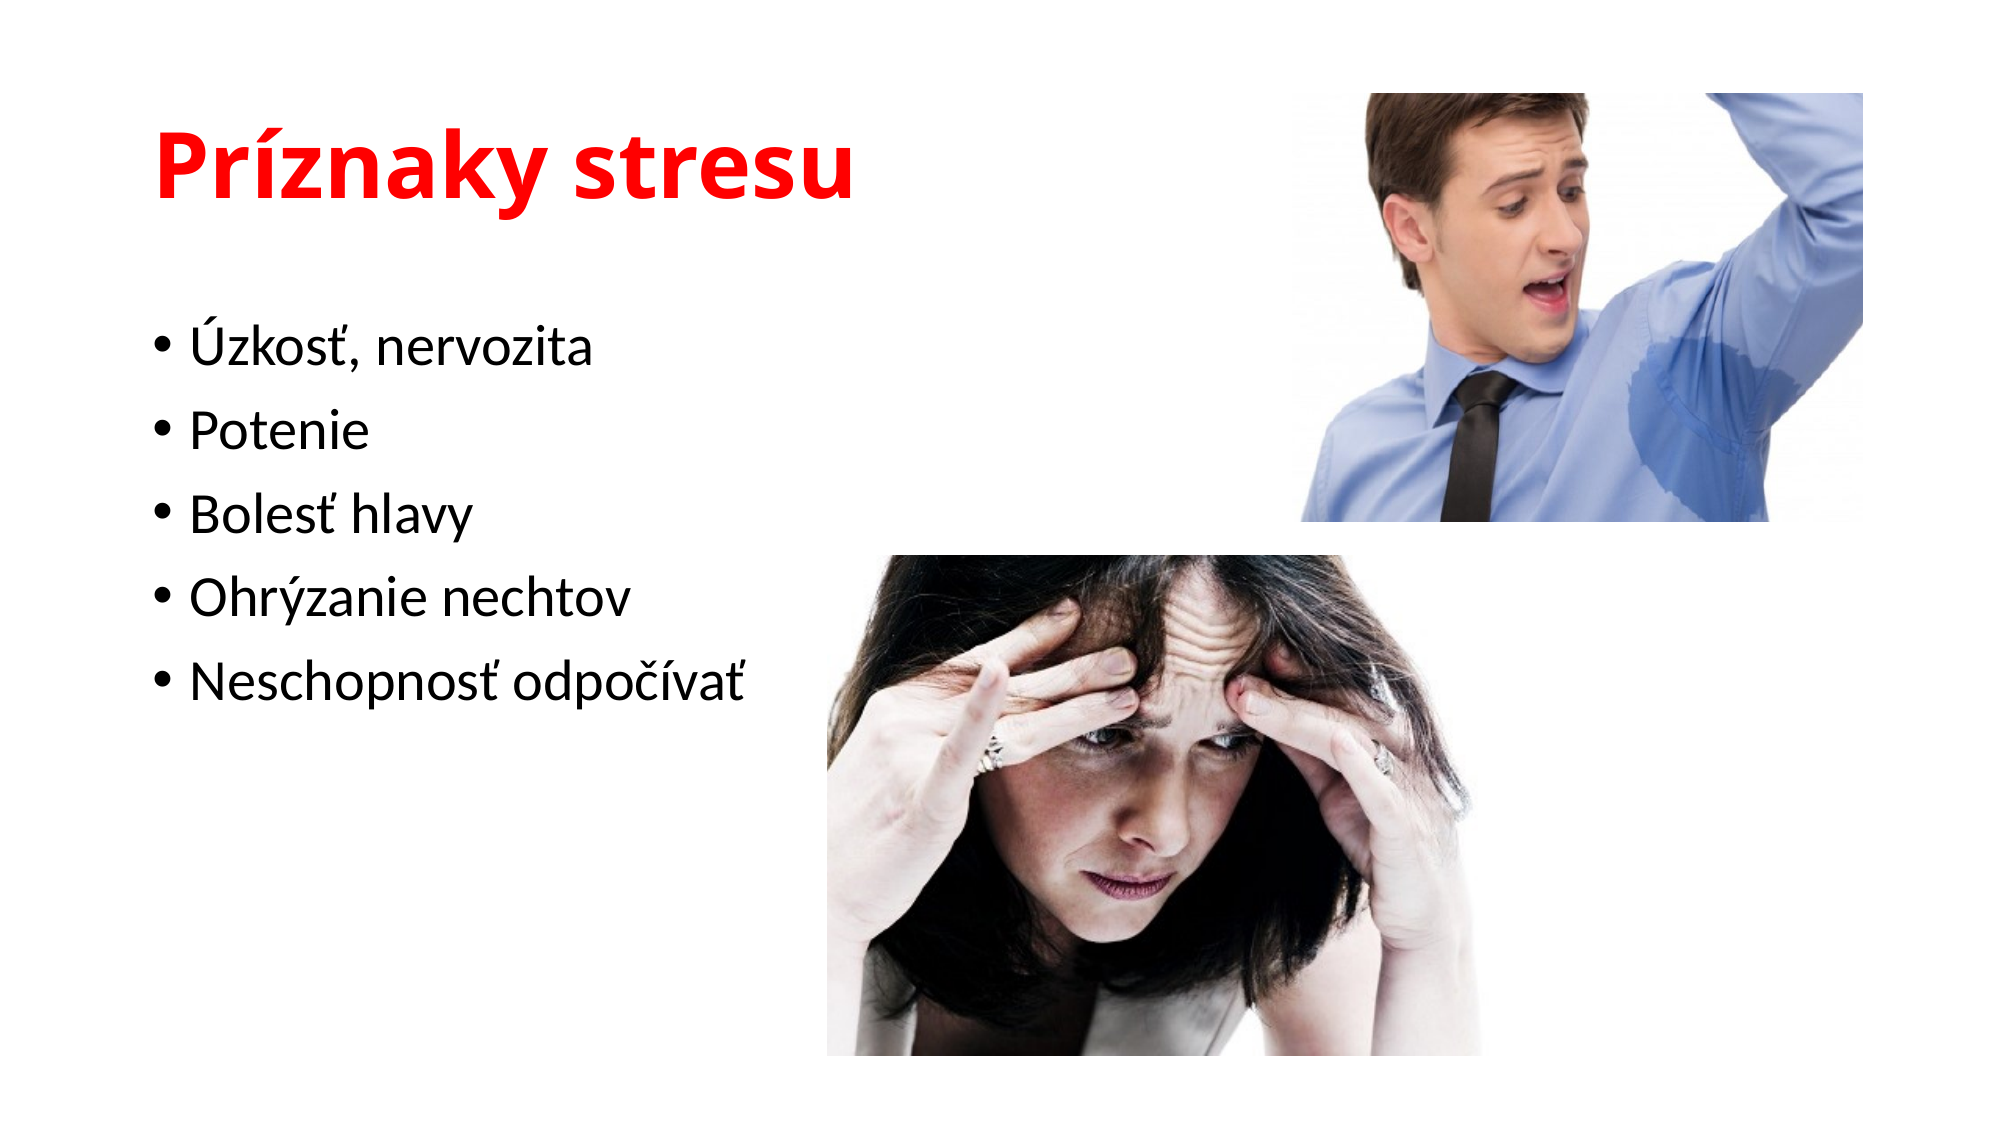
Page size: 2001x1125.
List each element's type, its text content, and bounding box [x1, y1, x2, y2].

title Príznaky stresu [137, 59, 1863, 278]
picture [827, 555, 1578, 1056]
list Úzkosť, nervozita Potenie Bolesť hlavy Ohrýzanie nechtov Neschopnosť odpočívať [137, 307, 1863, 1022]
picture [1292, 93, 1863, 522]
